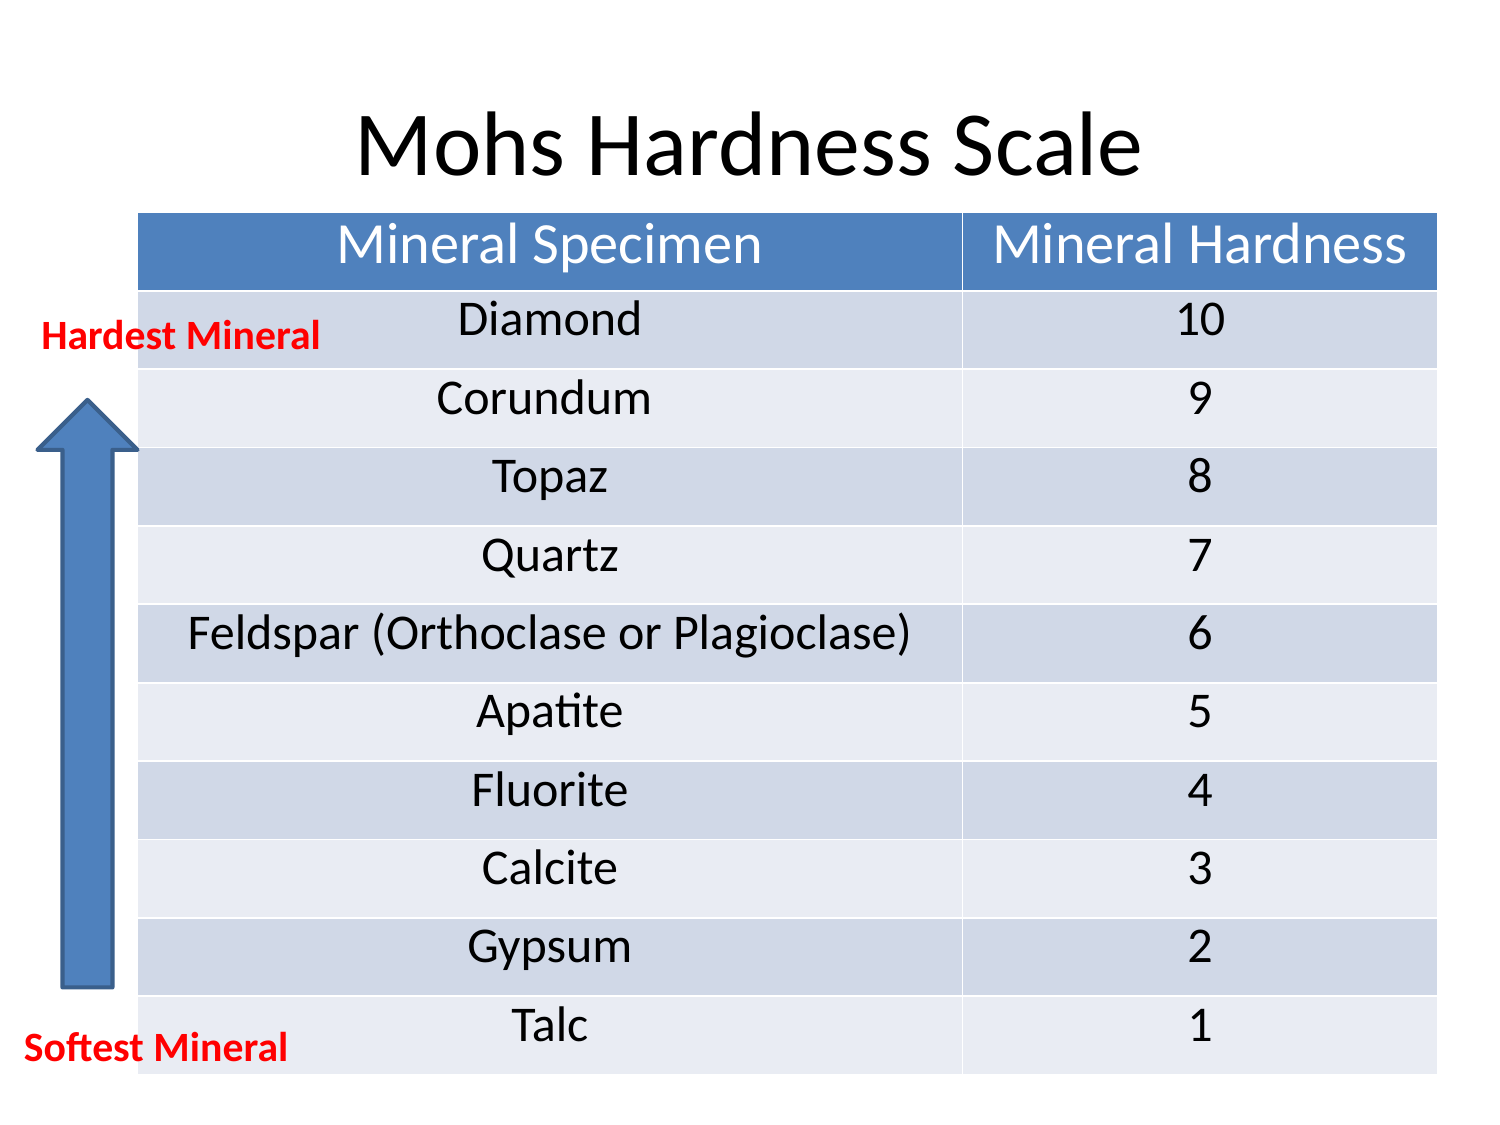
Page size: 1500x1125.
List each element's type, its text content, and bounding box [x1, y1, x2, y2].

table_cell Feldspar (Orthoclase or Plagioclase) [138, 605, 962, 682]
table_header Mineral Specimen [138, 213, 962, 290]
table_cell 3 [963, 840, 1437, 917]
table_cell Talc [138, 997, 962, 1074]
table_cell 9 [963, 370, 1437, 447]
table_cell Calcite [138, 840, 962, 917]
table_cell Apatite [138, 684, 962, 760]
table_cell Diamond [138, 292, 962, 368]
table_cell 10 [963, 292, 1437, 368]
table_cell 2 [963, 919, 1437, 995]
table_cell 1 [963, 997, 1437, 1074]
table_cell Topaz [138, 448, 962, 525]
text_box [35, 397, 140, 990]
table_cell Fluorite [138, 762, 962, 839]
text_box Softest Mineral [0, 1012, 313, 1078]
table_cell 4 [963, 762, 1437, 839]
table_cell Corundum [138, 370, 962, 447]
title Mohs Hardness Scale [75, 45, 1425, 233]
table_cell Gypsum [138, 919, 962, 995]
table_header Mineral Hardness [963, 213, 1437, 290]
table_cell 7 [963, 527, 1437, 603]
table_cell 5 [963, 684, 1437, 760]
table_cell 6 [963, 605, 1437, 682]
table_cell Quartz [138, 527, 962, 603]
table_cell 8 [963, 448, 1437, 525]
text_box Hardest Mineral [24, 299, 338, 365]
